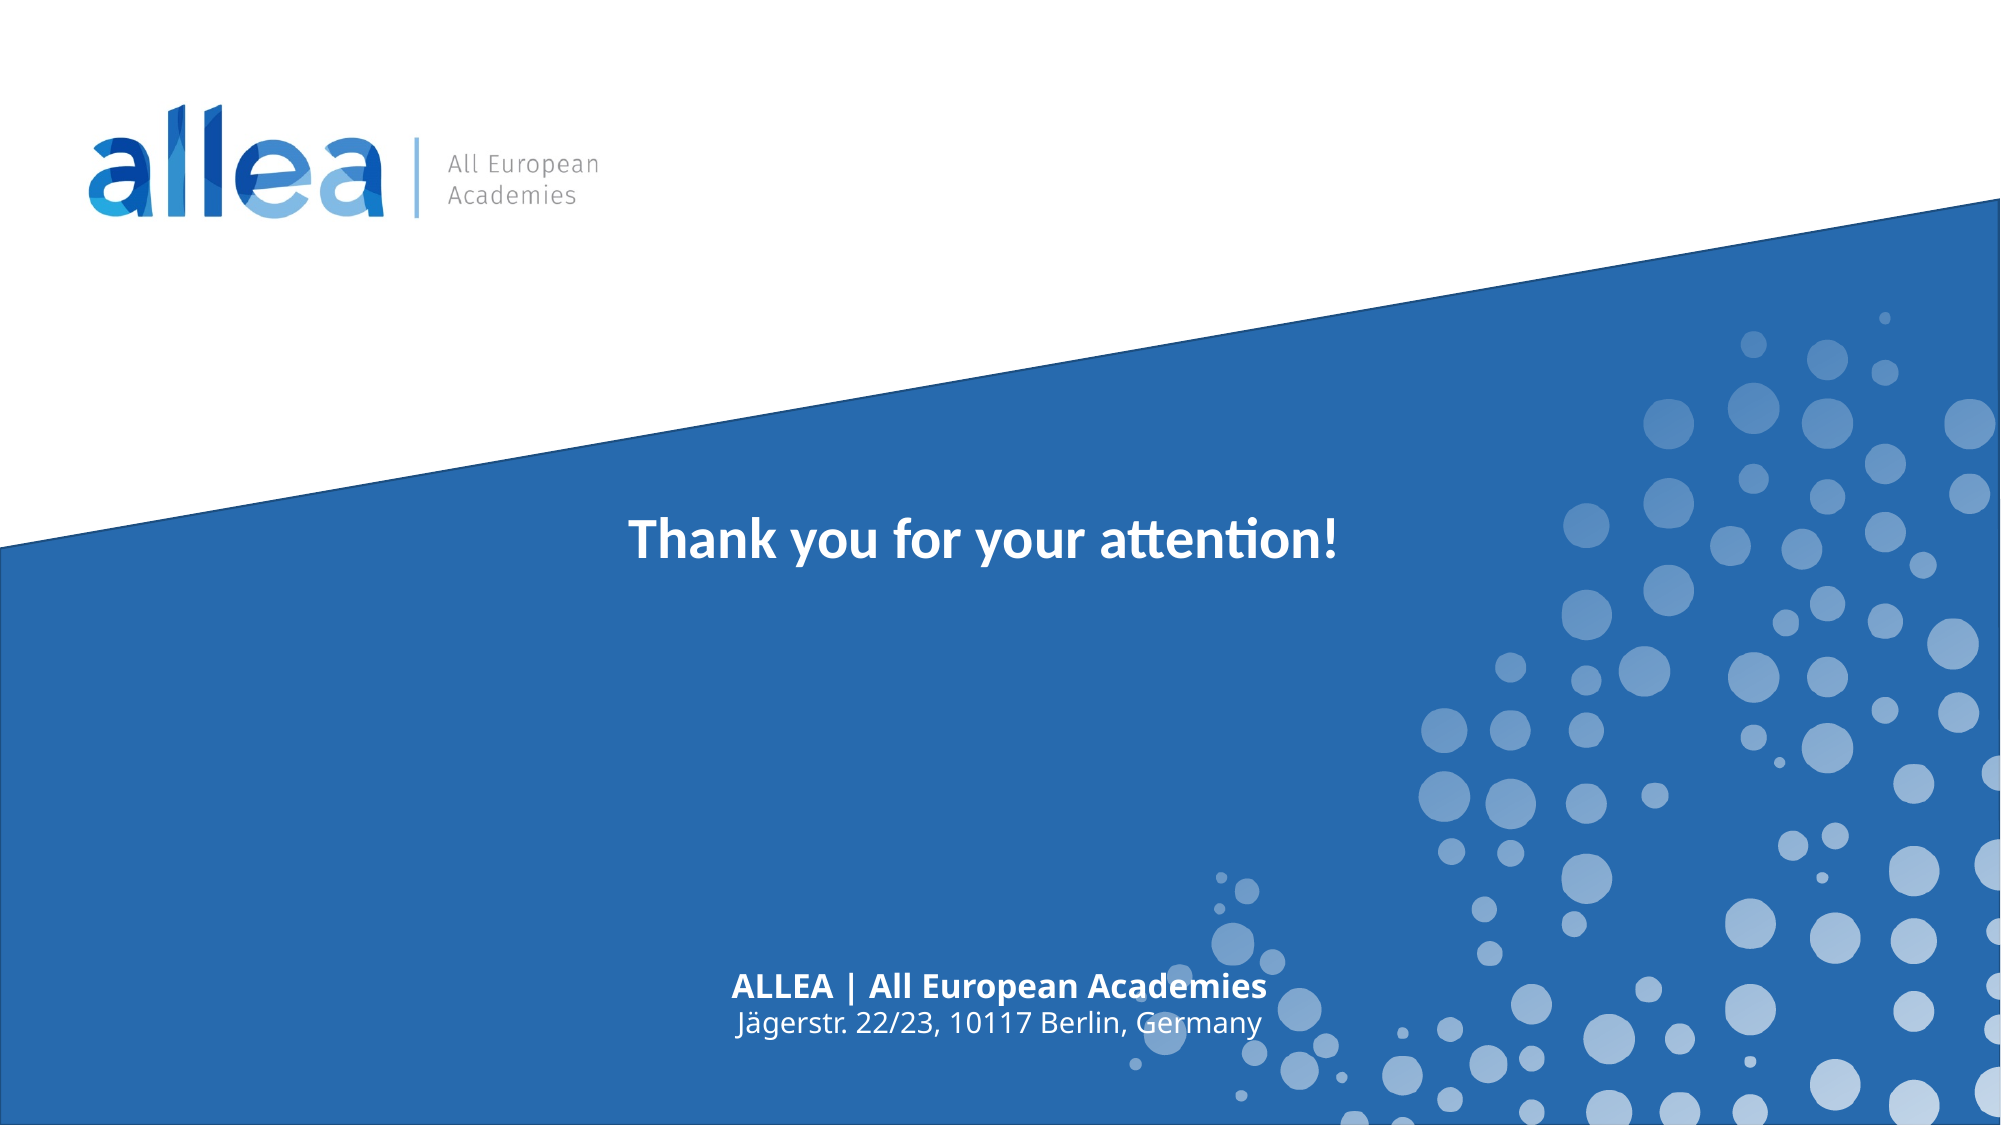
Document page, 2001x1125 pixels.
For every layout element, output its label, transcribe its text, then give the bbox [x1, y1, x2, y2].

picture [50, 77, 639, 248]
text_box Thank you for your attention! [613, 493, 1500, 579]
